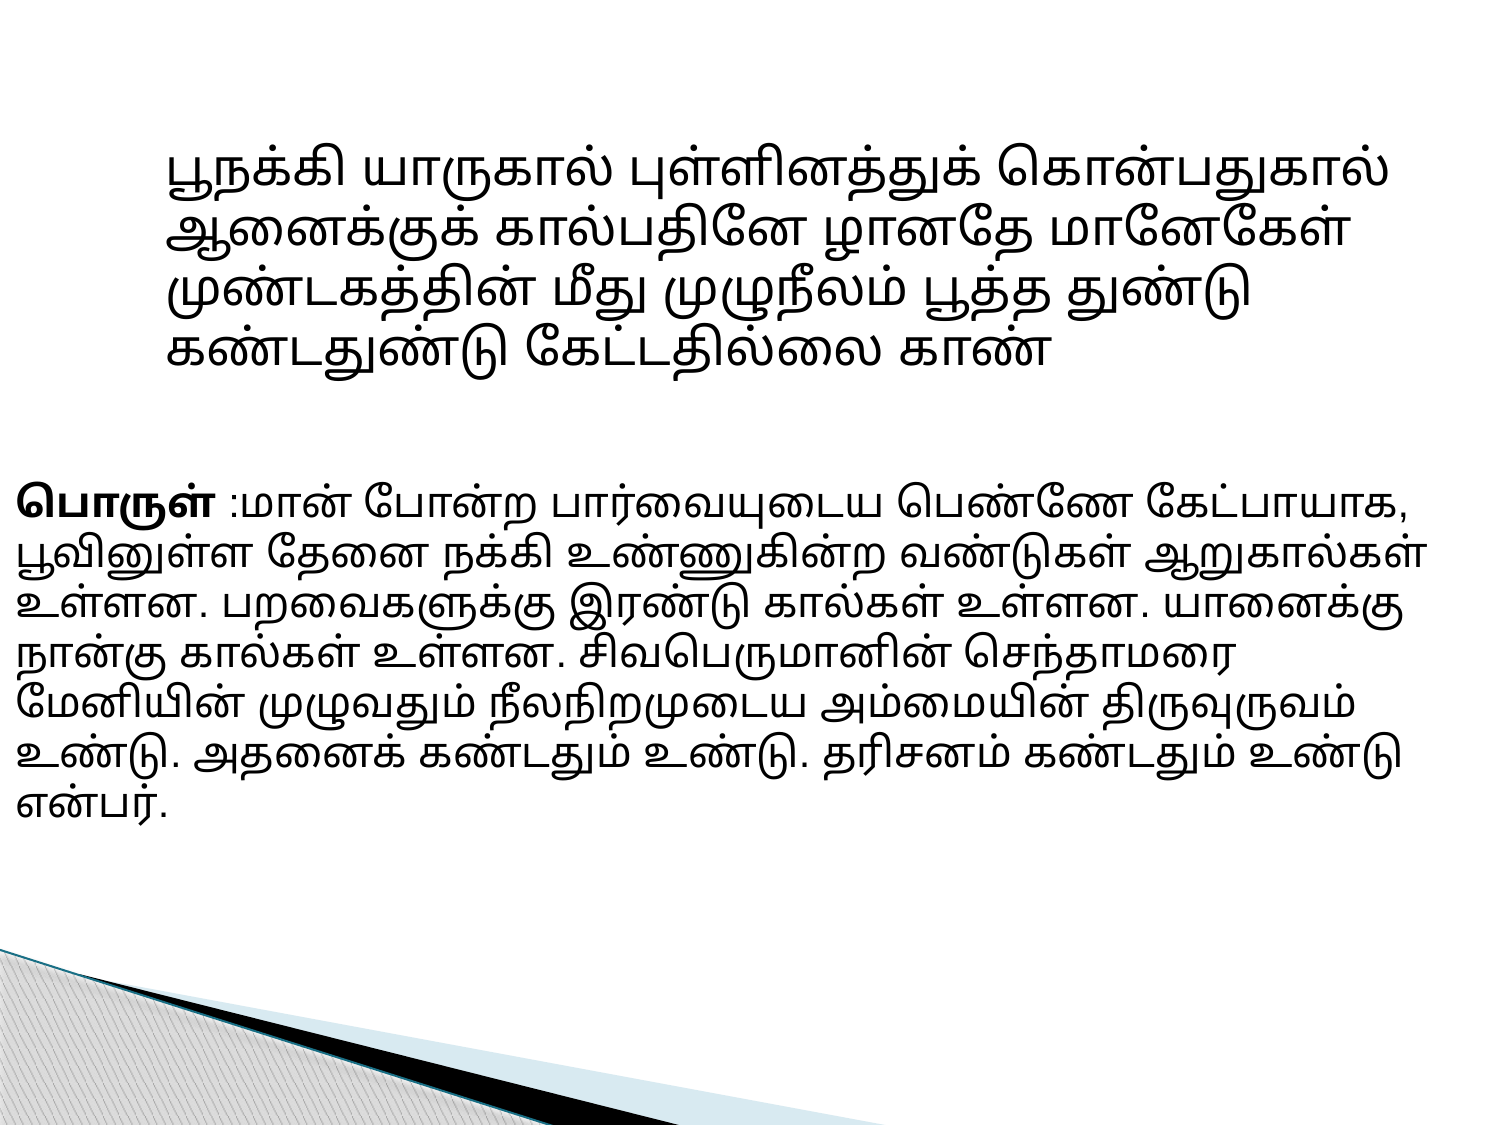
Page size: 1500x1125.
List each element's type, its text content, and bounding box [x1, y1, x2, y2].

text_box பூநக்கி யாருகால் புள்ளினத்துக் கொன்பதுகால் ஆனைக்குக் கால்பதினே ழானதே மானேகேள் முண்டகத்தின் மீது முழுநீலம் பூத்த துண்டு கண்டதுண்டு கேட்டதில்லை காண் பொருள் :மான் போன்ற பார்வையுடைய பெண்ணே கேட்பாயாக, பூவினுள்ள தேனை நக்கி உண்ணுகின்ற வண்டுகள் ஆறுகால்கள் உள்ளன. பறவைகளுக்கு இரண்டு கால்கள் உள்ளன. யானைக்கு நான்கு கால்கள் உள்ளன. சிவபெருமானின் செந்தாமரை மேனியின் முழுவதும் நீலநிறமுடைய அம்மையின் திருவுருவம் உண்டு. அதனைக் கண்டதும் உண்டு. தரிசனம் கண்டதும் உண்டு என்பர். [0, 128, 1450, 834]
